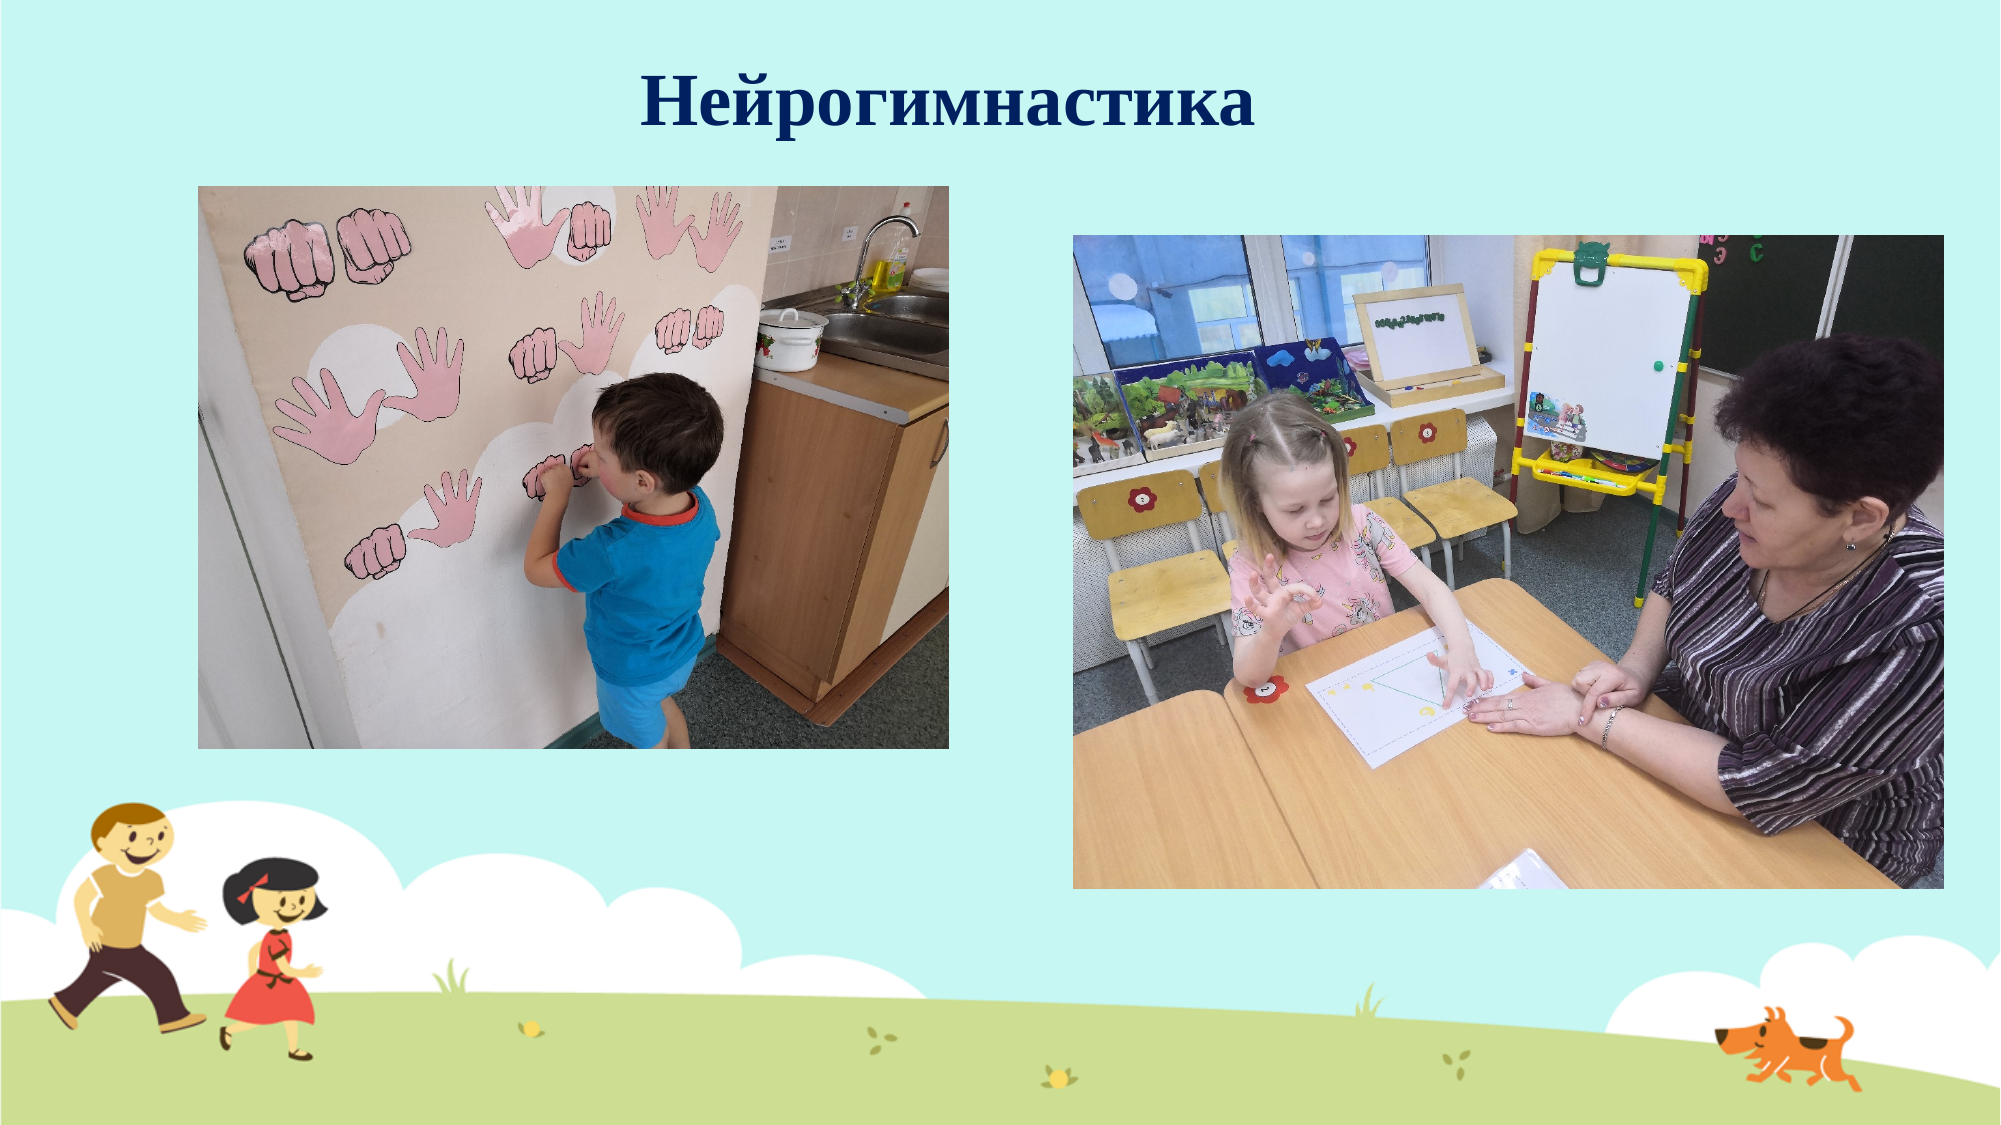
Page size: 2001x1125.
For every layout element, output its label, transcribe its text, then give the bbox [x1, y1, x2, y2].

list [198, 186, 949, 749]
title Нейрогимнастика [179, 0, 1718, 149]
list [1073, 235, 1945, 889]
picture [0, 0, 2001, 1125]
